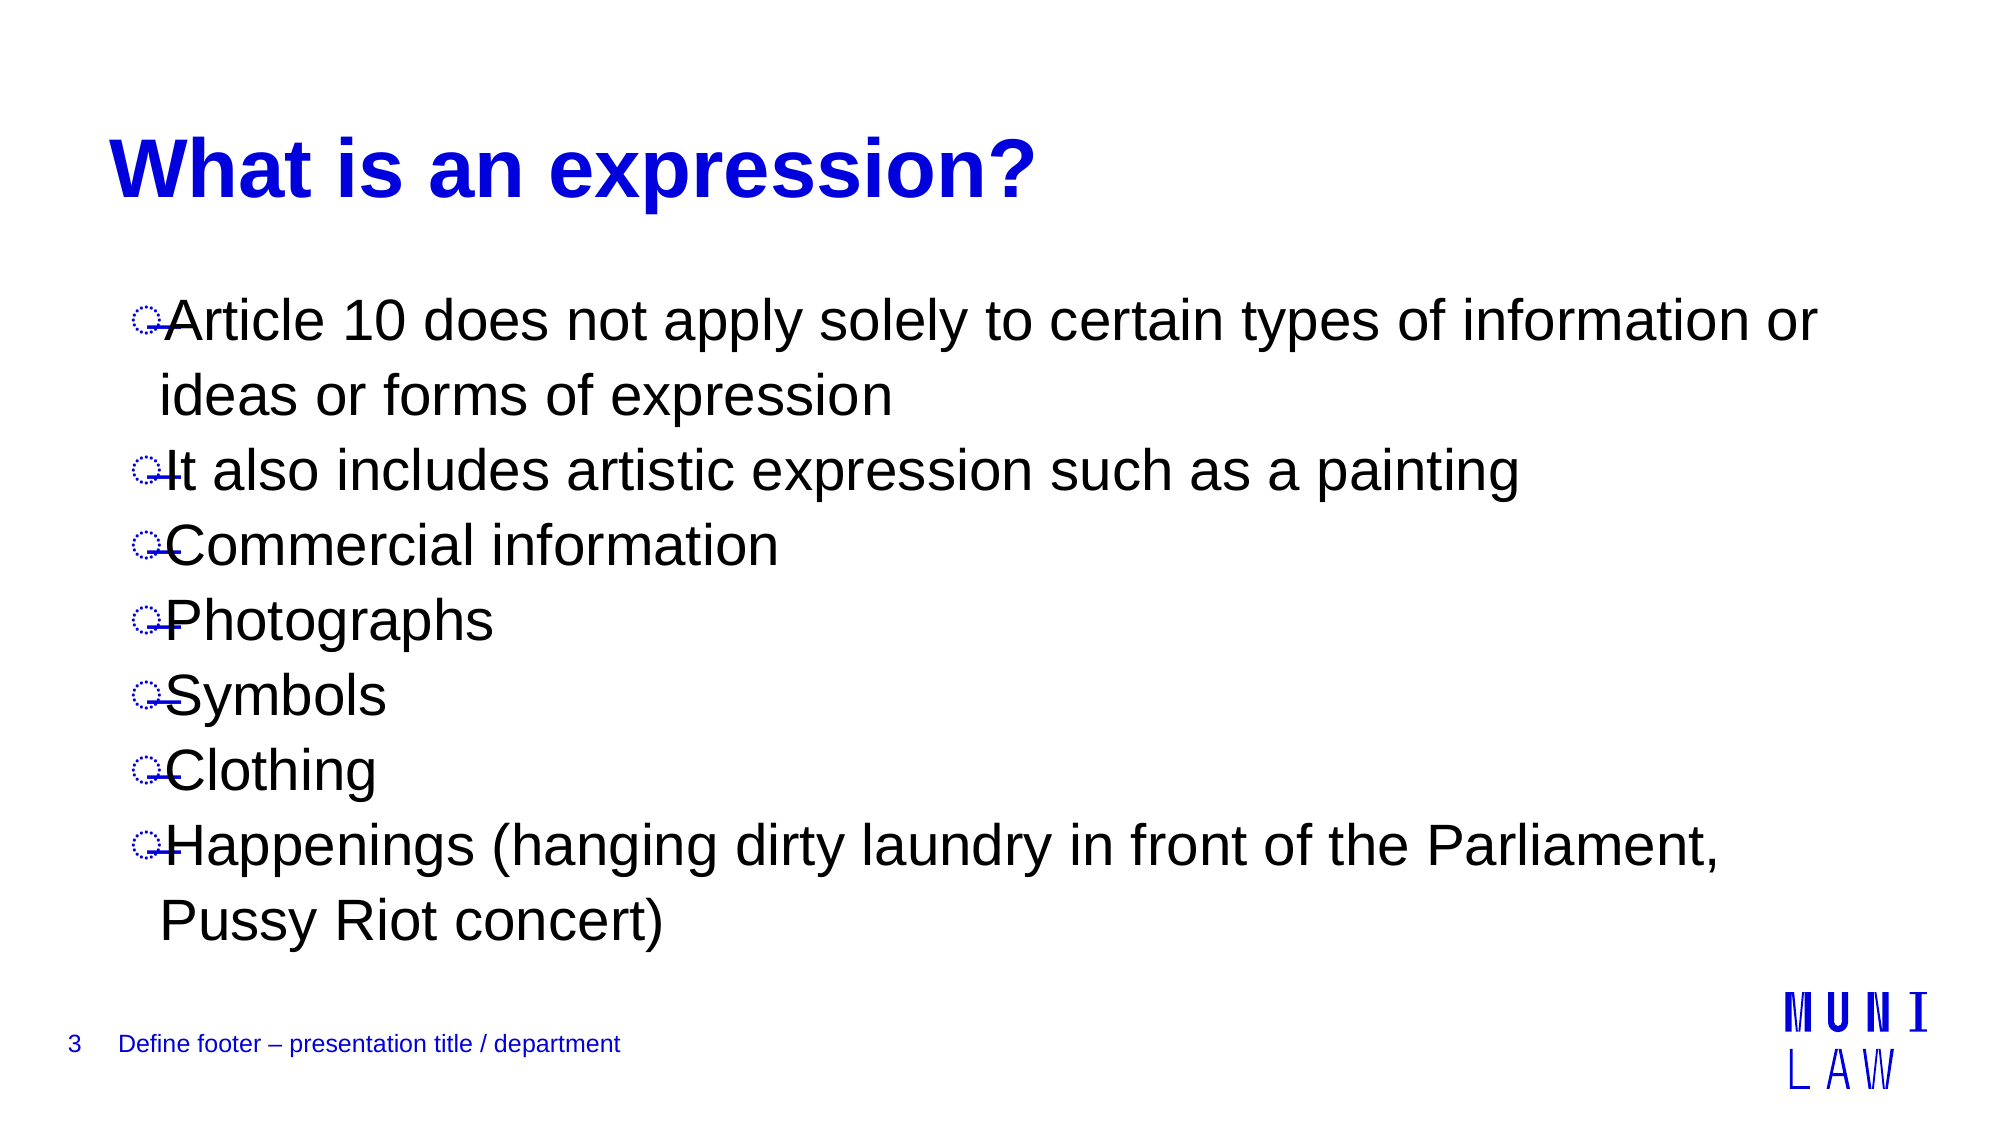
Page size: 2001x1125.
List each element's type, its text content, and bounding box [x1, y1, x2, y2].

title What is an expression? [109, 131, 1874, 206]
list Article 10 does not apply solely to certain types of information or ideas or forms of expression It also includes artistic expression such as a painting Commercial information Photographs Symbols Clothing Happenings (hanging dirty laundry in front of the Parliament, Pussy Riot concert) [118, 277, 1883, 957]
slide_number 3 [67, 1021, 110, 1063]
footer Define footer – presentation title / department [118, 1021, 1418, 1063]
